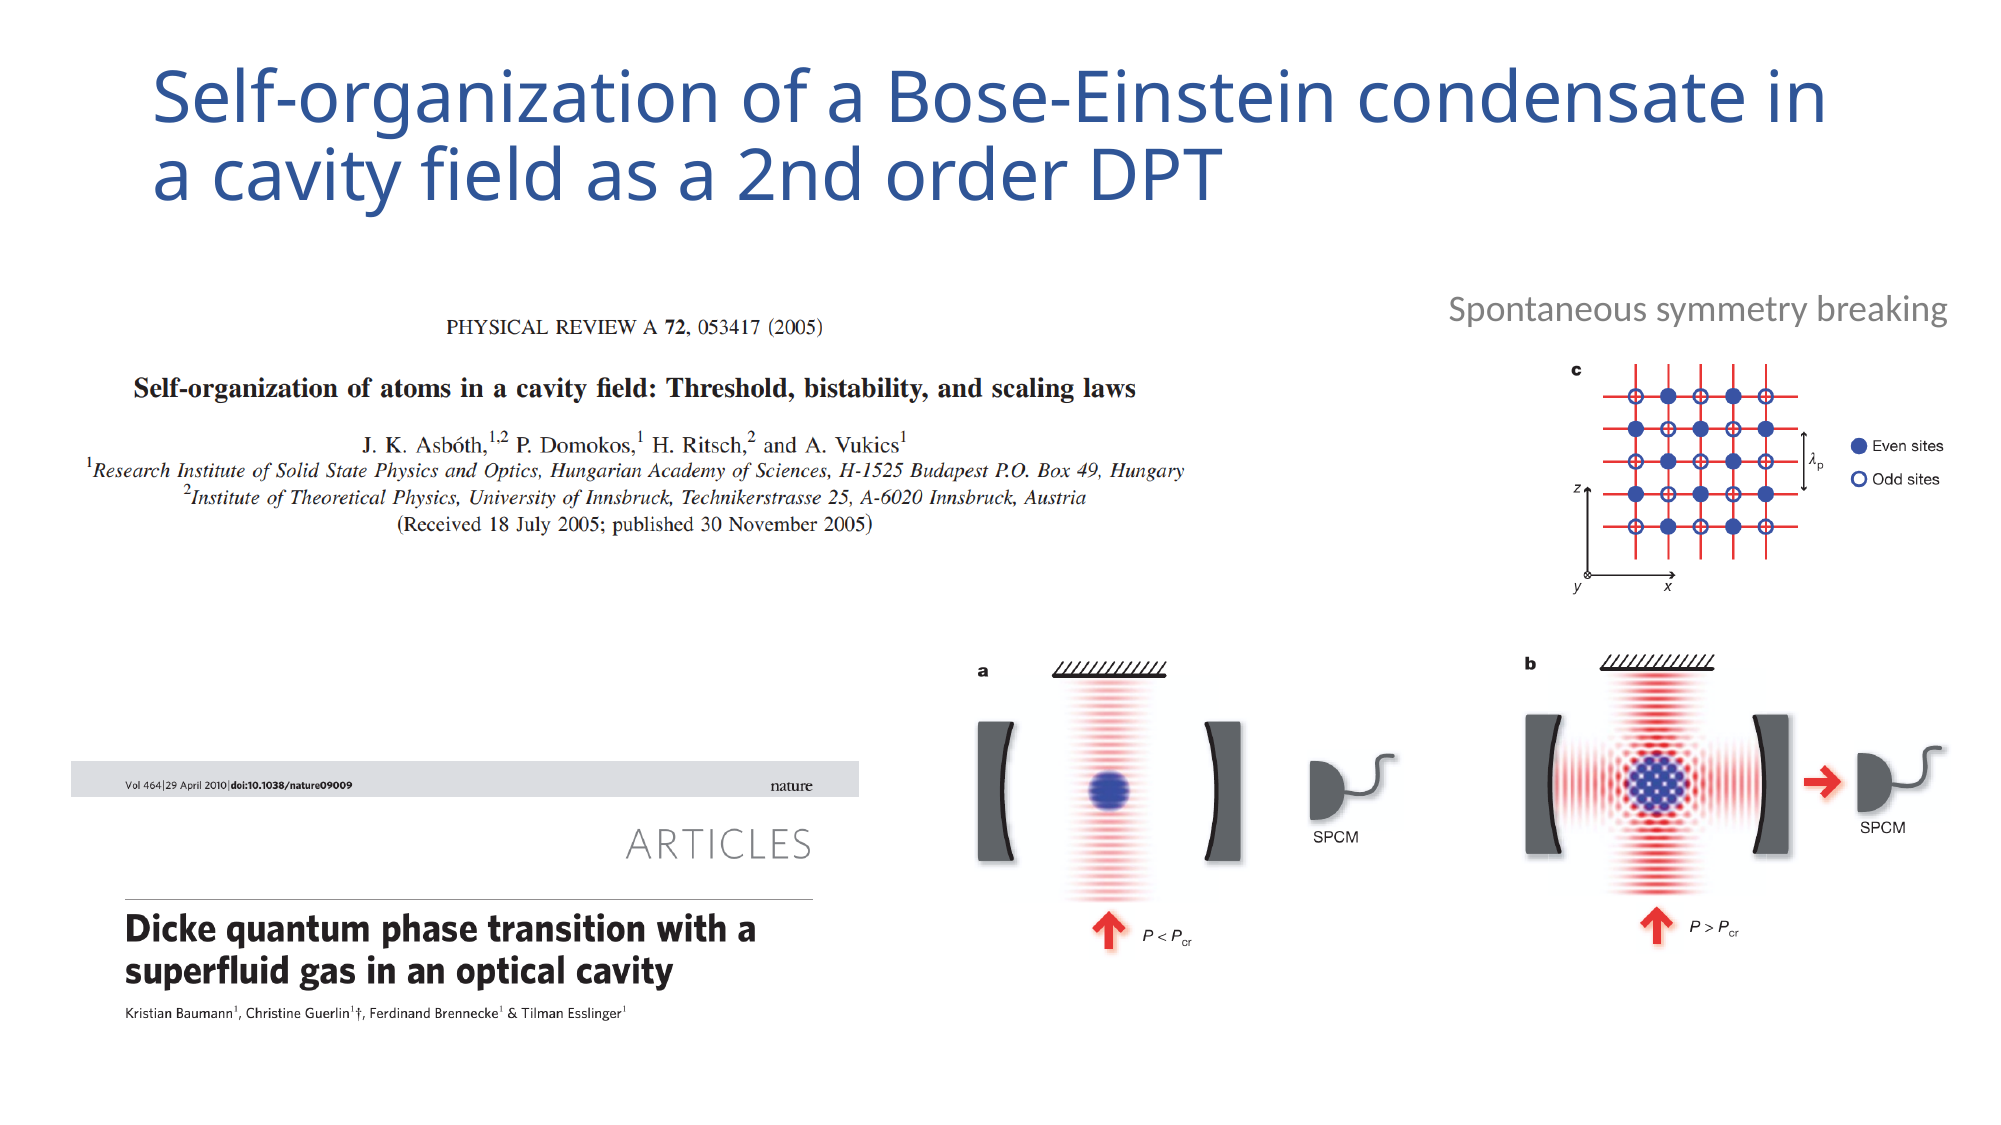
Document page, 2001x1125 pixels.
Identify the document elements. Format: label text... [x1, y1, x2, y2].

picture [35, 291, 1230, 551]
text_box Spontaneous symmetry breaking [1433, 276, 1996, 337]
title Self-organization of a Bose-Einstein condensate in a cavity field as a 2nd order DPT [137, 29, 1863, 247]
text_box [71, 348, 1953, 1030]
